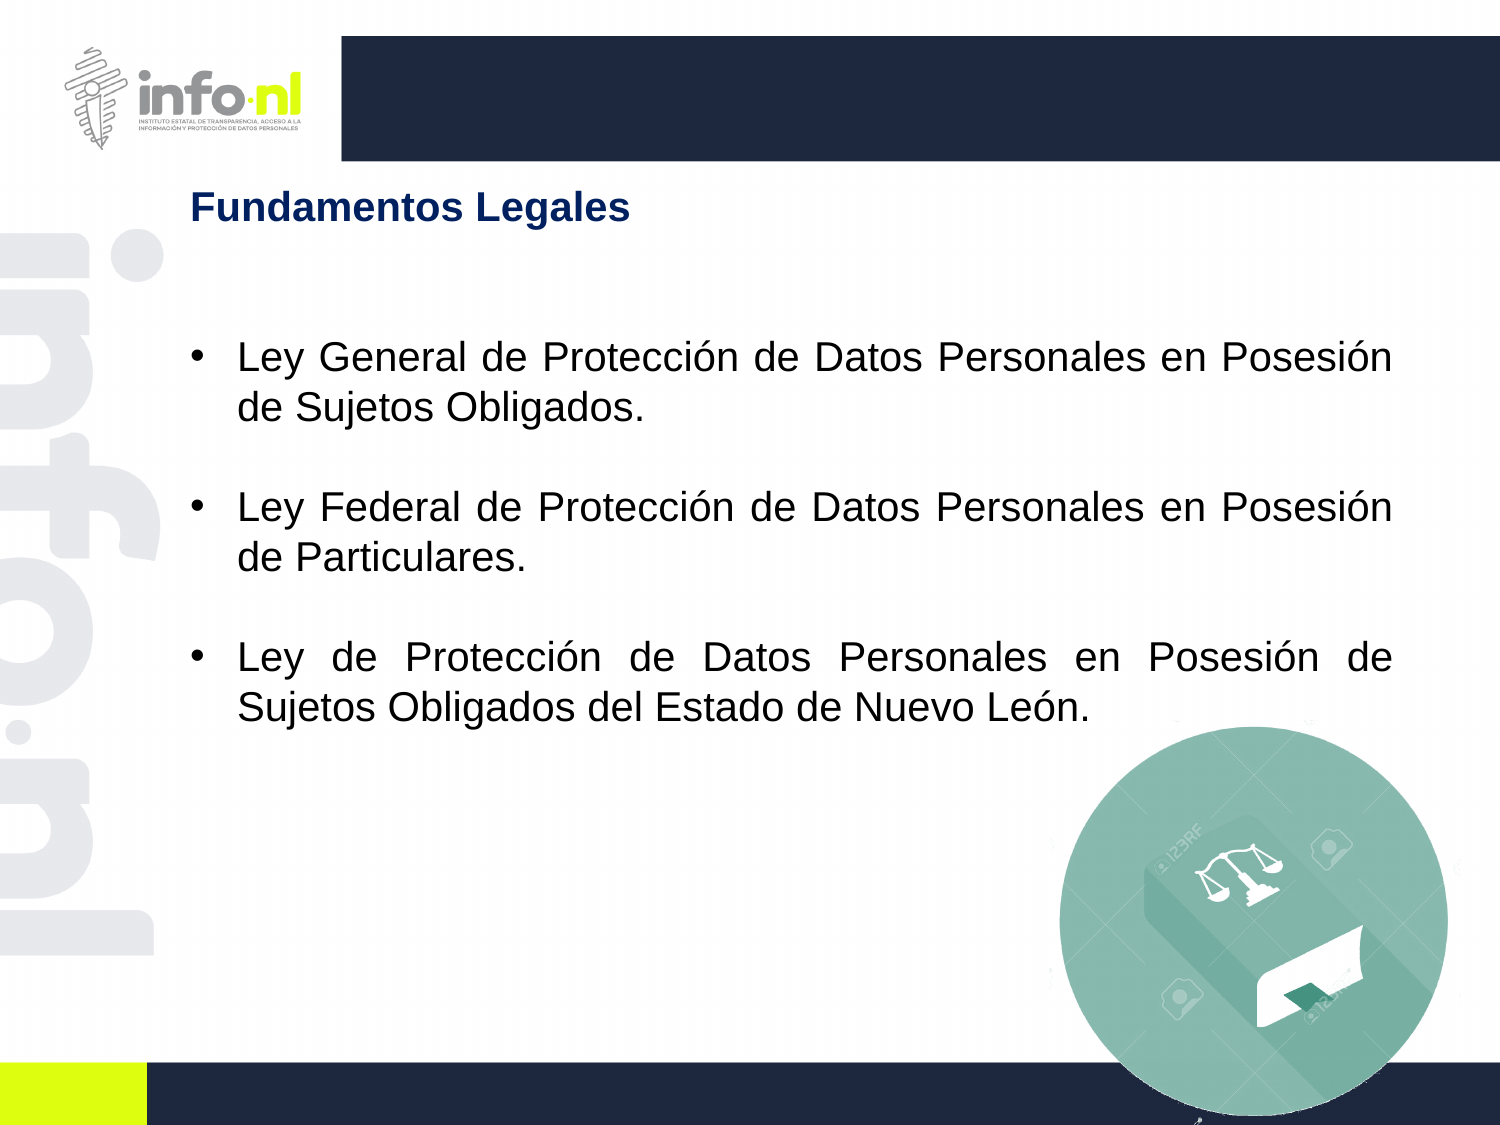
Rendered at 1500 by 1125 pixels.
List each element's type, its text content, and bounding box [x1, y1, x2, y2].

text_box Fundamentos Legales Ley General de Protección de Datos Personales en Posesión de Sujetos Obligados. Ley Federal de Protección de Datos Personales en Posesión de Particulares. Ley de Protección de Datos Personales en Posesión de Sujetos Obligados del Estado de Nuevo León. [175, 172, 1409, 838]
picture [0, 0, 1500, 1125]
